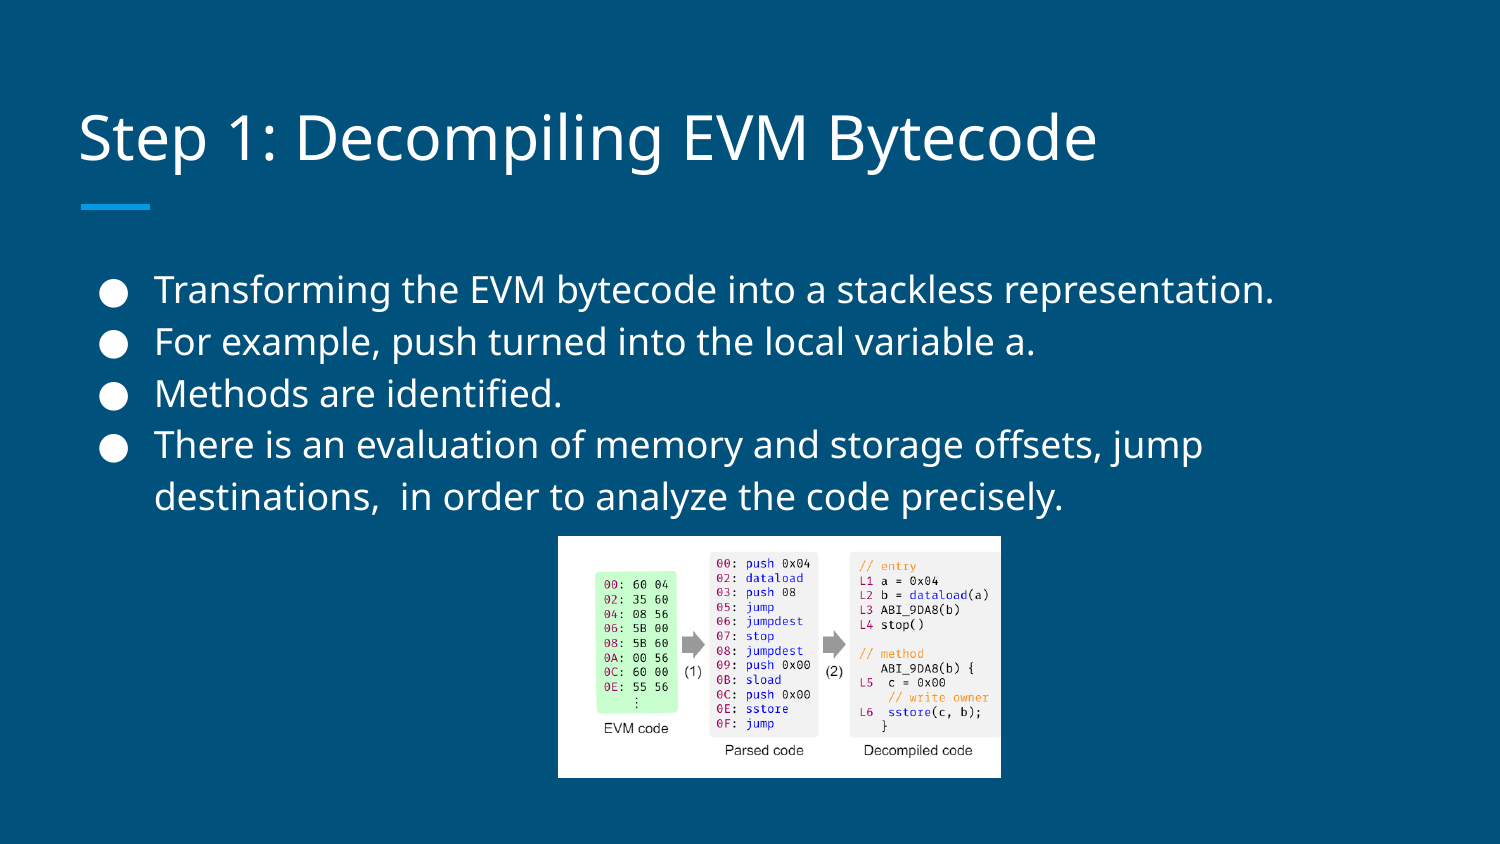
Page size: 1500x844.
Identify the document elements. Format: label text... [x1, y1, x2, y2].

title Step 1: Decompiling EVM Bytecode [63, 75, 1437, 188]
picture [559, 537, 1000, 777]
list Transforming the EVM bytecode into a stackless representation. For example, push turned into the local variable a. Methods are identified. There is an evaluation of memory and storage offsets, jump destinations, in order to analyze the code precisely. [63, 244, 1437, 750]
